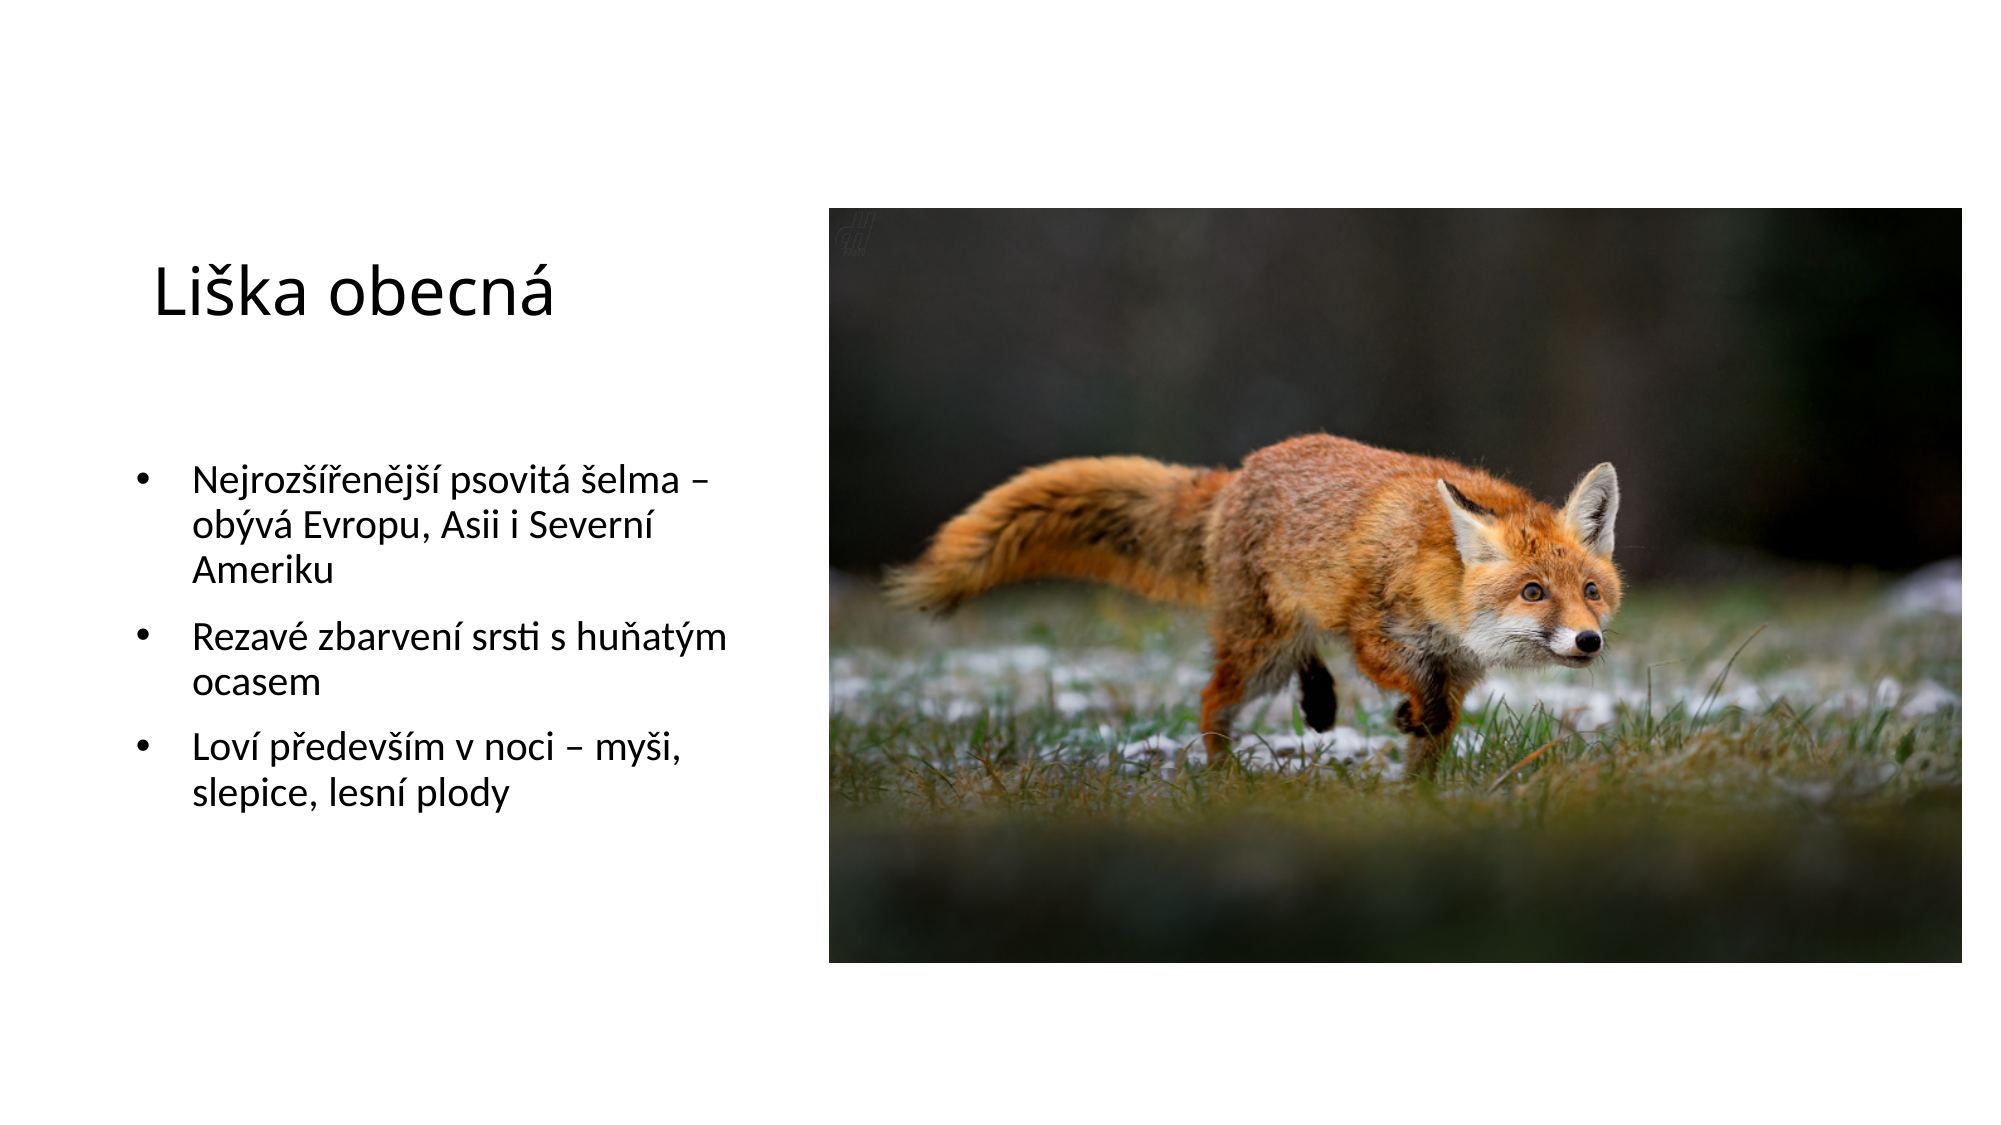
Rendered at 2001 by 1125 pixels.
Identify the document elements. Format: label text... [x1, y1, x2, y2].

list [829, 208, 1962, 963]
title Liška obecná [137, 75, 783, 338]
list Nejrozšířenější psovitá šelma – obývá Evropu, Asii i Severní Ameriku Rezavé zbarvení srsti s huňatým ocasem Loví především v noci – myši, slepice, lesní plody [120, 450, 766, 902]
